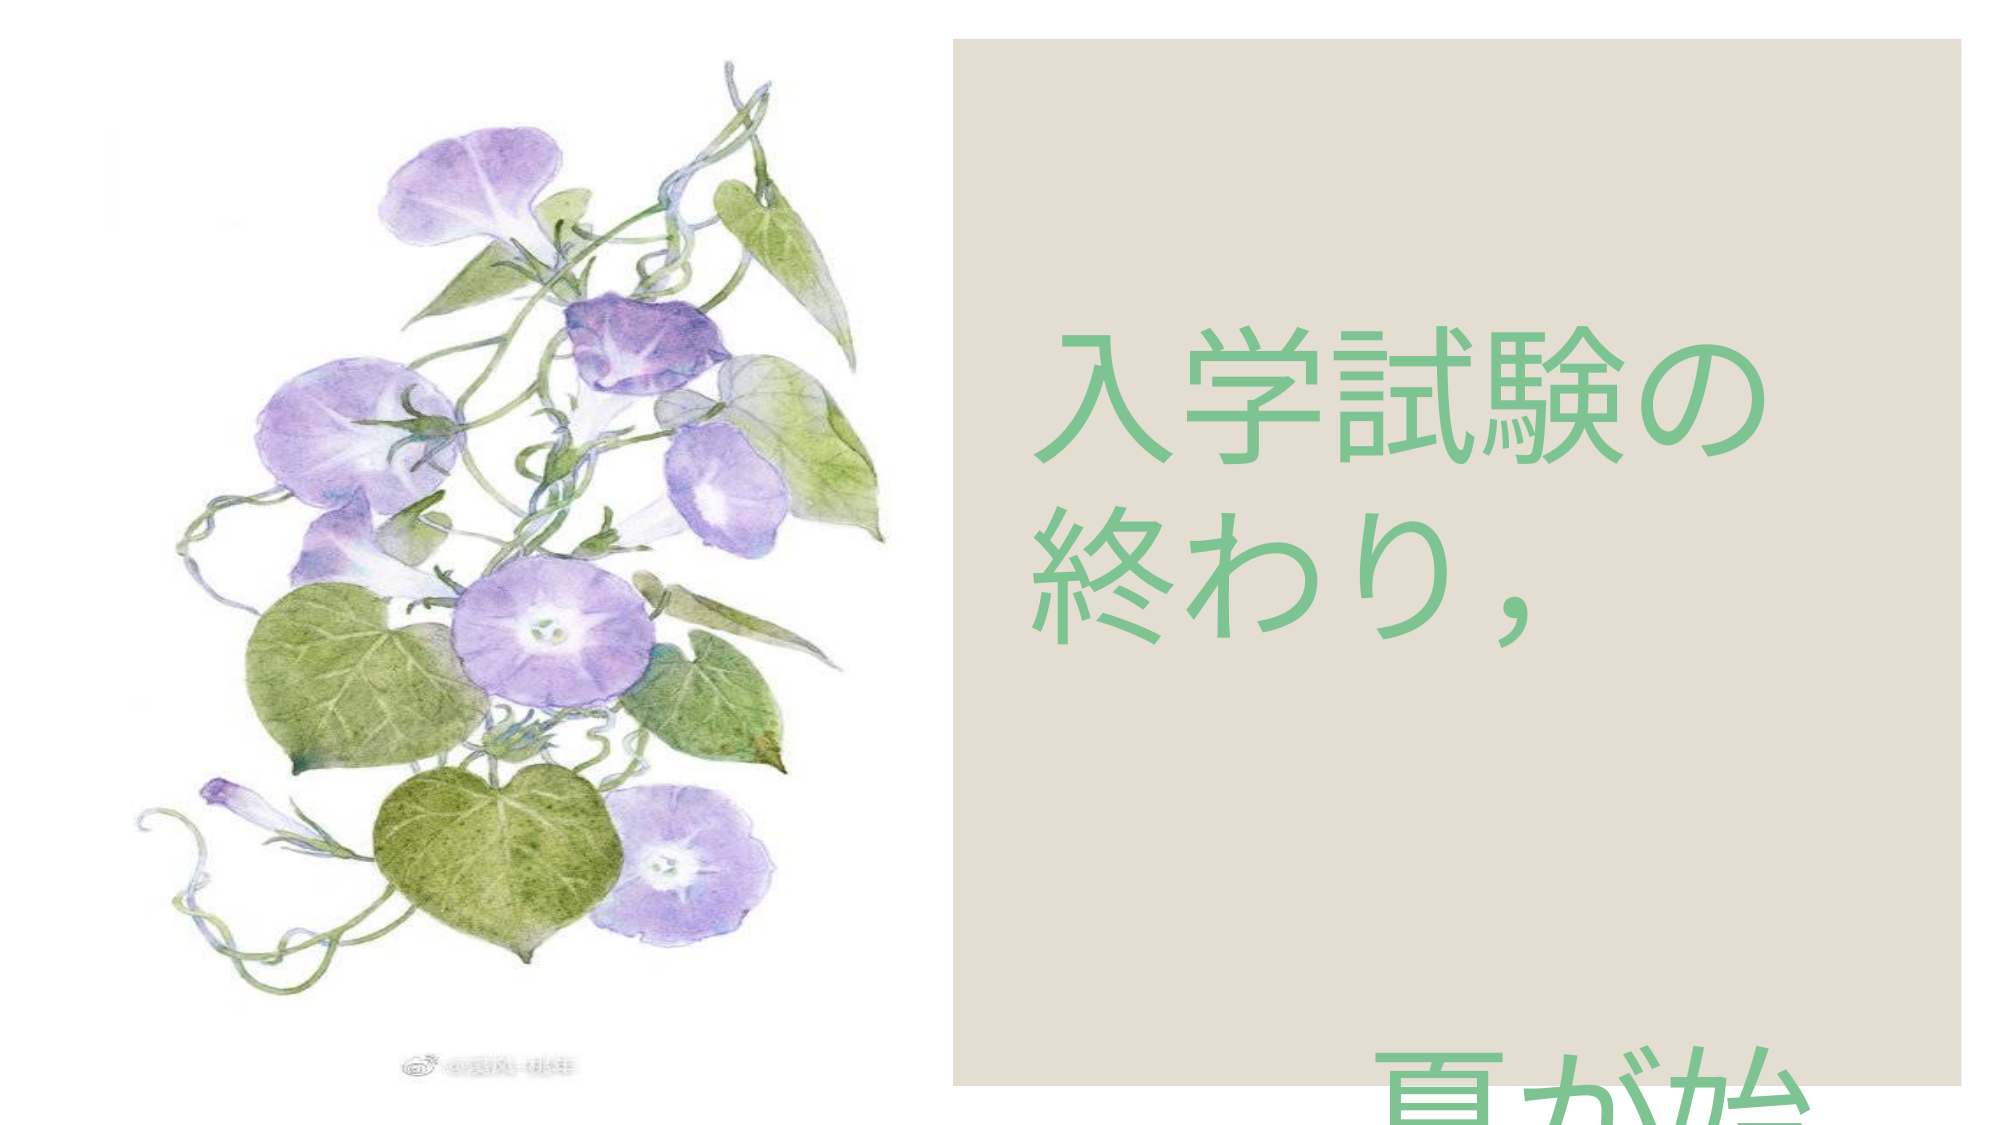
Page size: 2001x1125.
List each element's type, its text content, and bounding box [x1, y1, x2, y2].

picture [34, 37, 953, 1087]
text_box 入学試験の終わり， 夏が始まった。 [1014, 295, 1934, 1125]
picture [1260, 425, 1660, 701]
